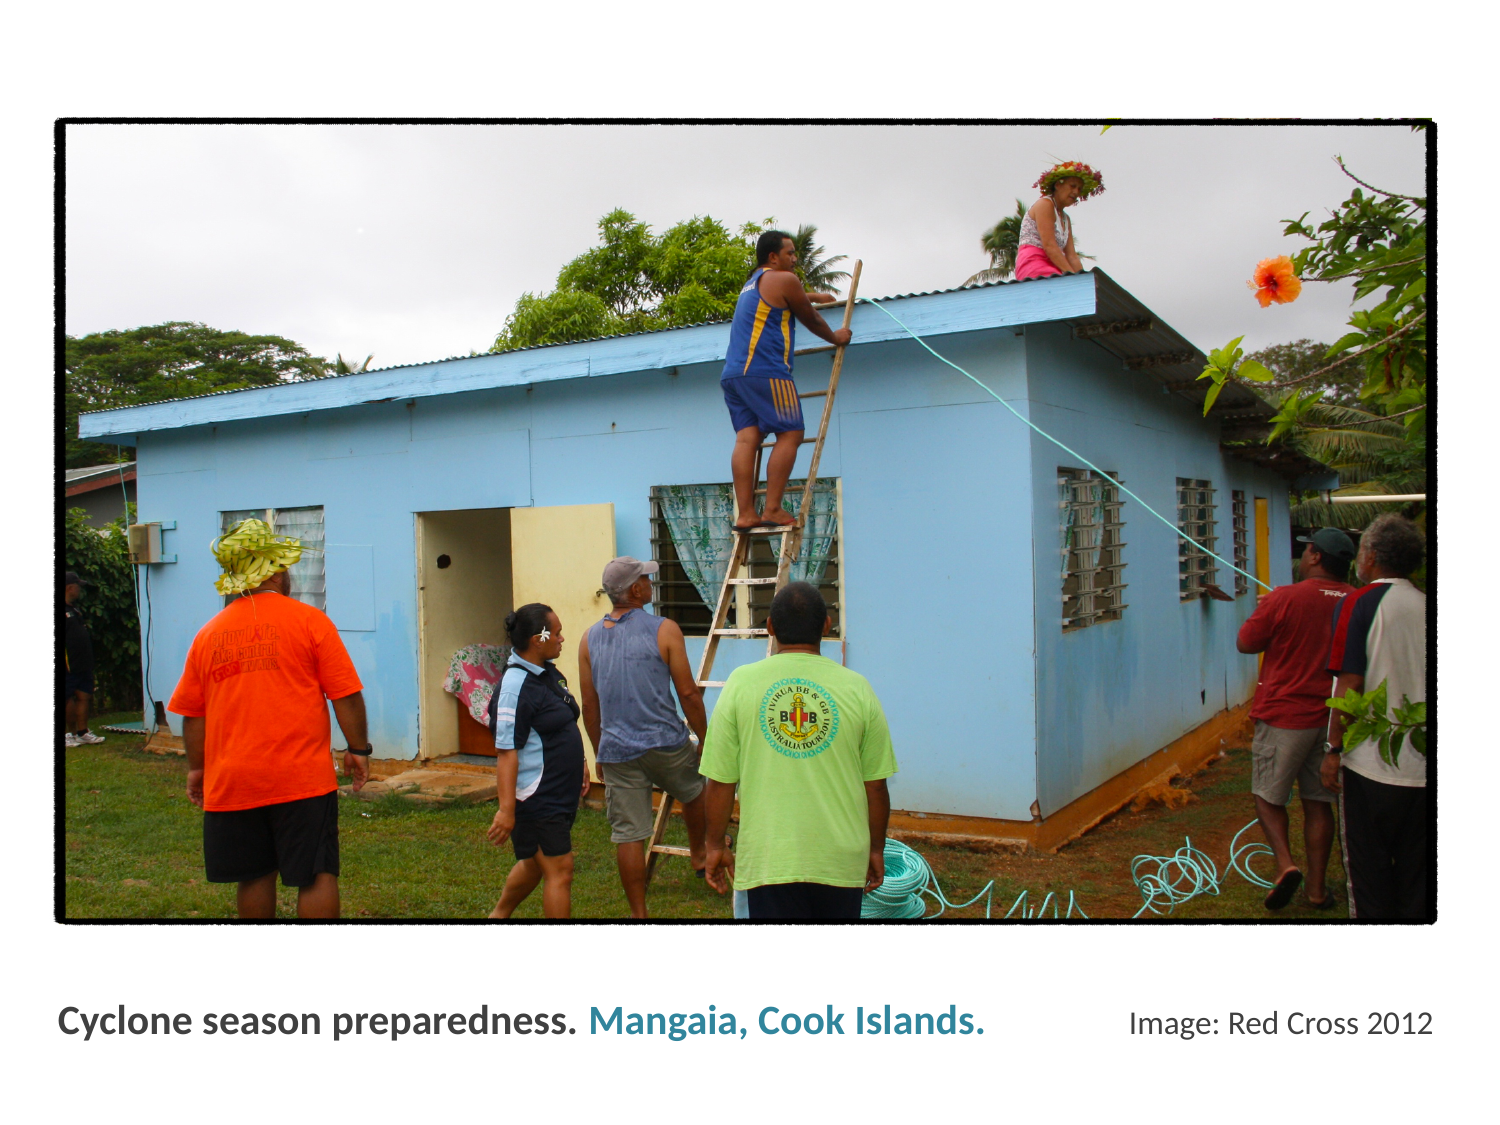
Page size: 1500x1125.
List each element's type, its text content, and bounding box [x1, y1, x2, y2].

text_box Cyclone season preparedness. Mangaia, Cook Islands. Image: Red Cross 2012 [33, 985, 1500, 1050]
picture [33, 93, 1463, 950]
